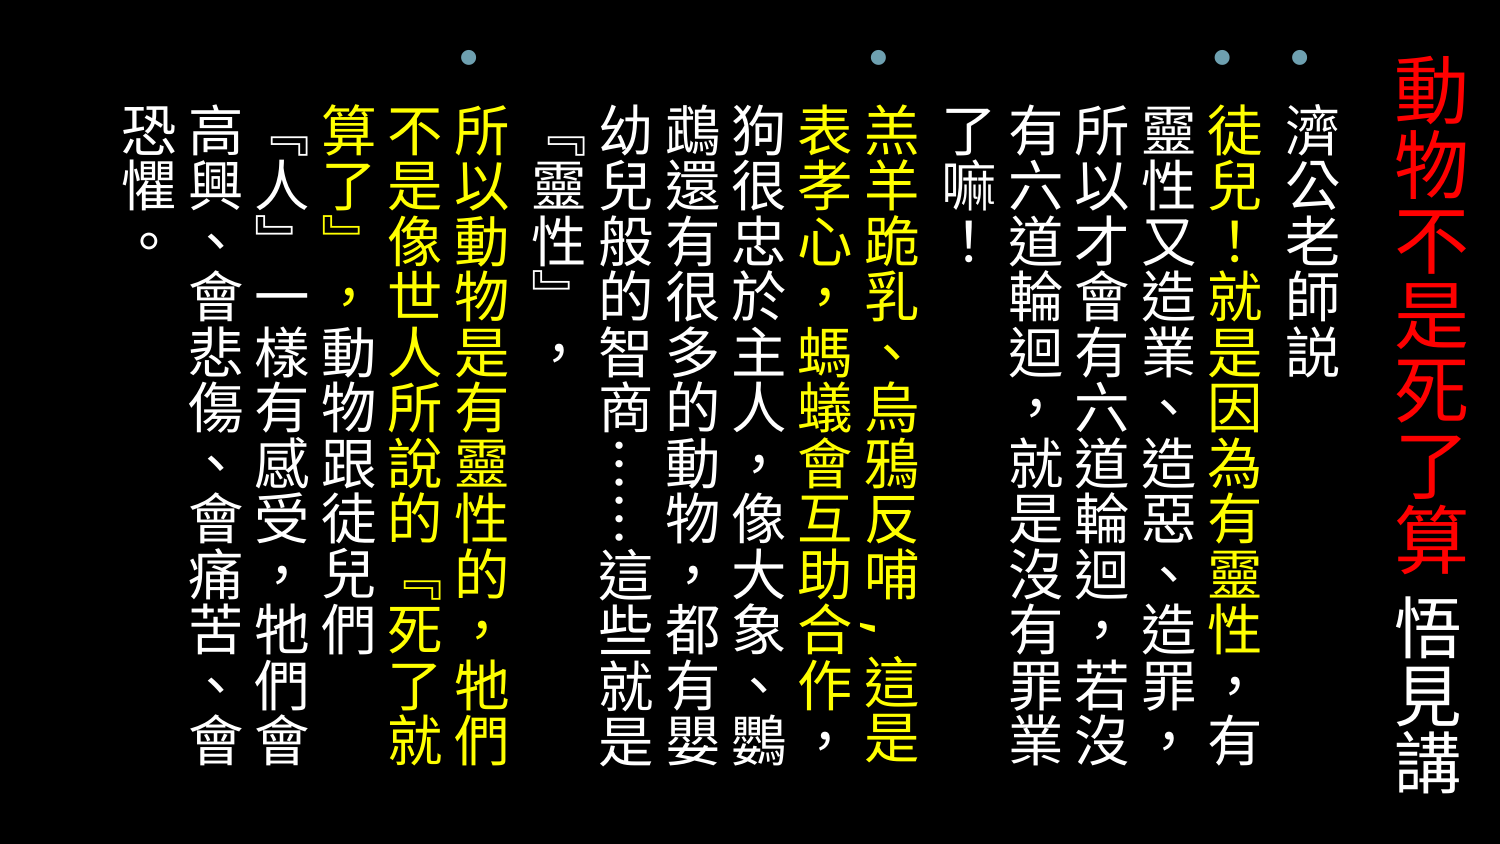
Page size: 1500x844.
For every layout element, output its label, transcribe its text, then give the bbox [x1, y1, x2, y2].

list 濟公老師説 徒兒！就是因為有靈性，有靈性又造業、造惡、造罪，所以才會有六道輪迴，若沒有六道輪迴，就是沒有罪業了嘛！ 羔羊跪乳、烏鴉反哺,這是表孝心，螞蟻會互助合作，狗很忠於主人，像大象、鸚鵡還有很多的動物，都有嬰幼兒般的智商……這些就是『靈性』， 所以動物是有靈性的，牠們不是像世人所說的『死了就算了』，動物跟徒兒們『人』一樣有感受，牠們會高興、會悲傷、會痛苦、會恐懼。 [29, 27, 1353, 820]
title 動物不是死了算 悟見講 [1376, 23, 1483, 821]
